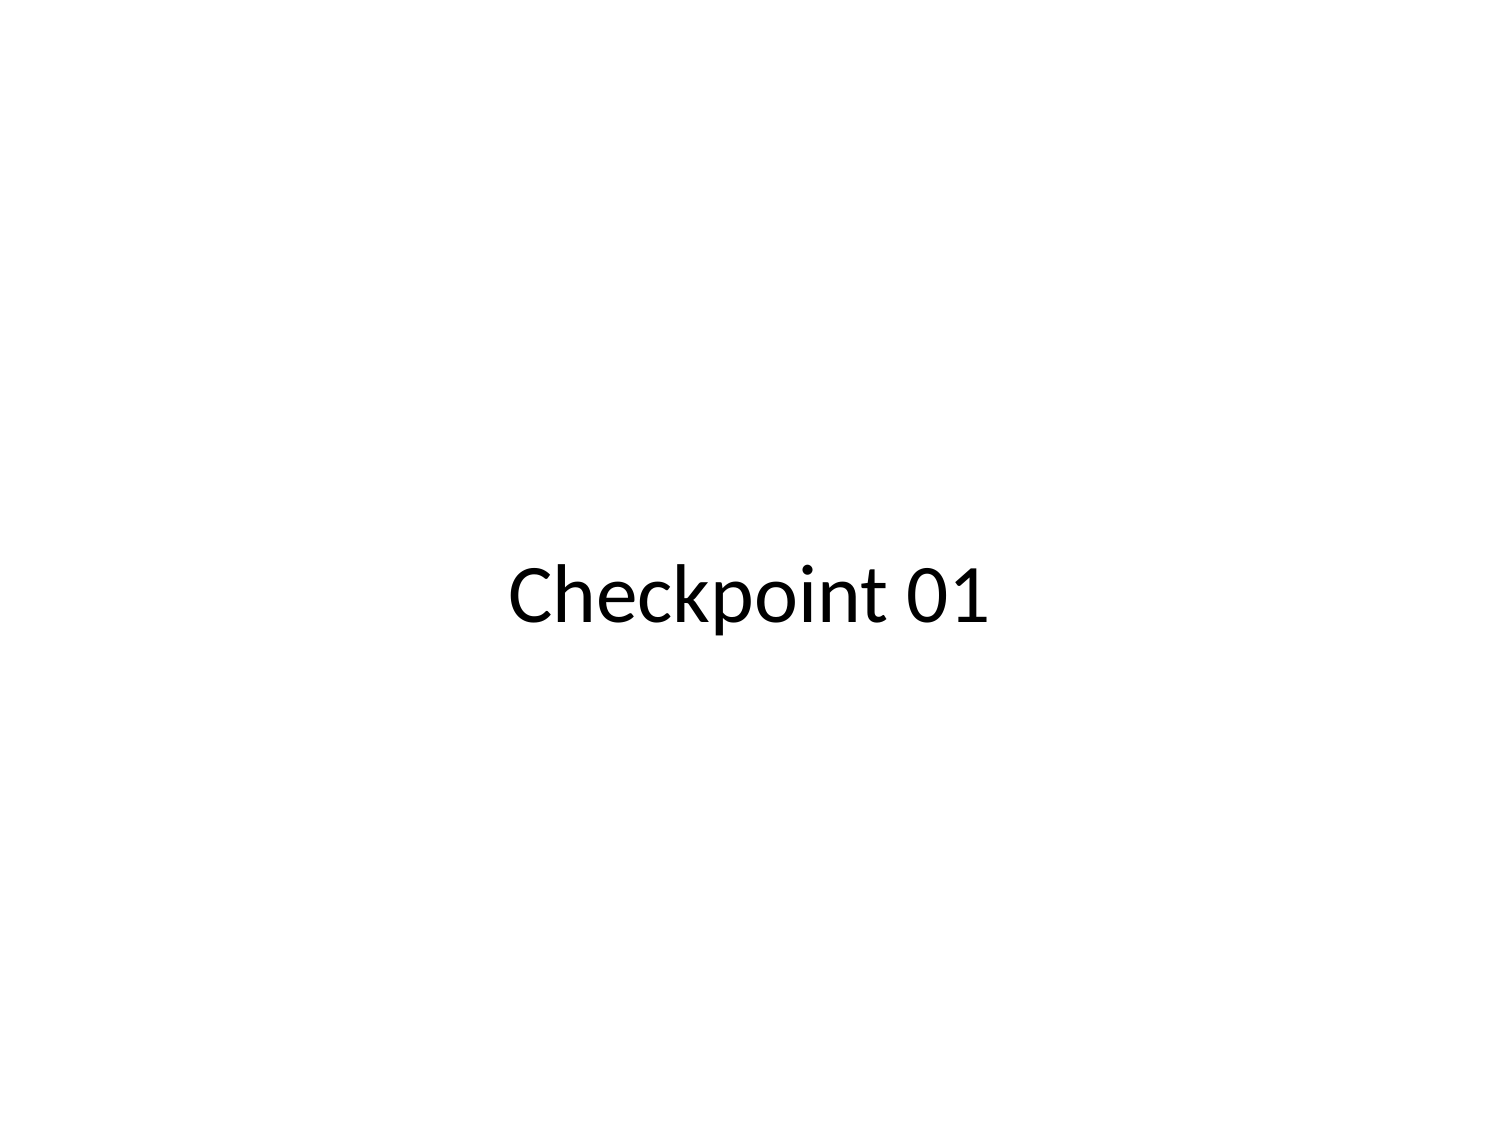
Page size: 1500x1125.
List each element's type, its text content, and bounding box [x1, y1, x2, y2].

text_box Checkpoint 01 [493, 532, 1007, 647]
